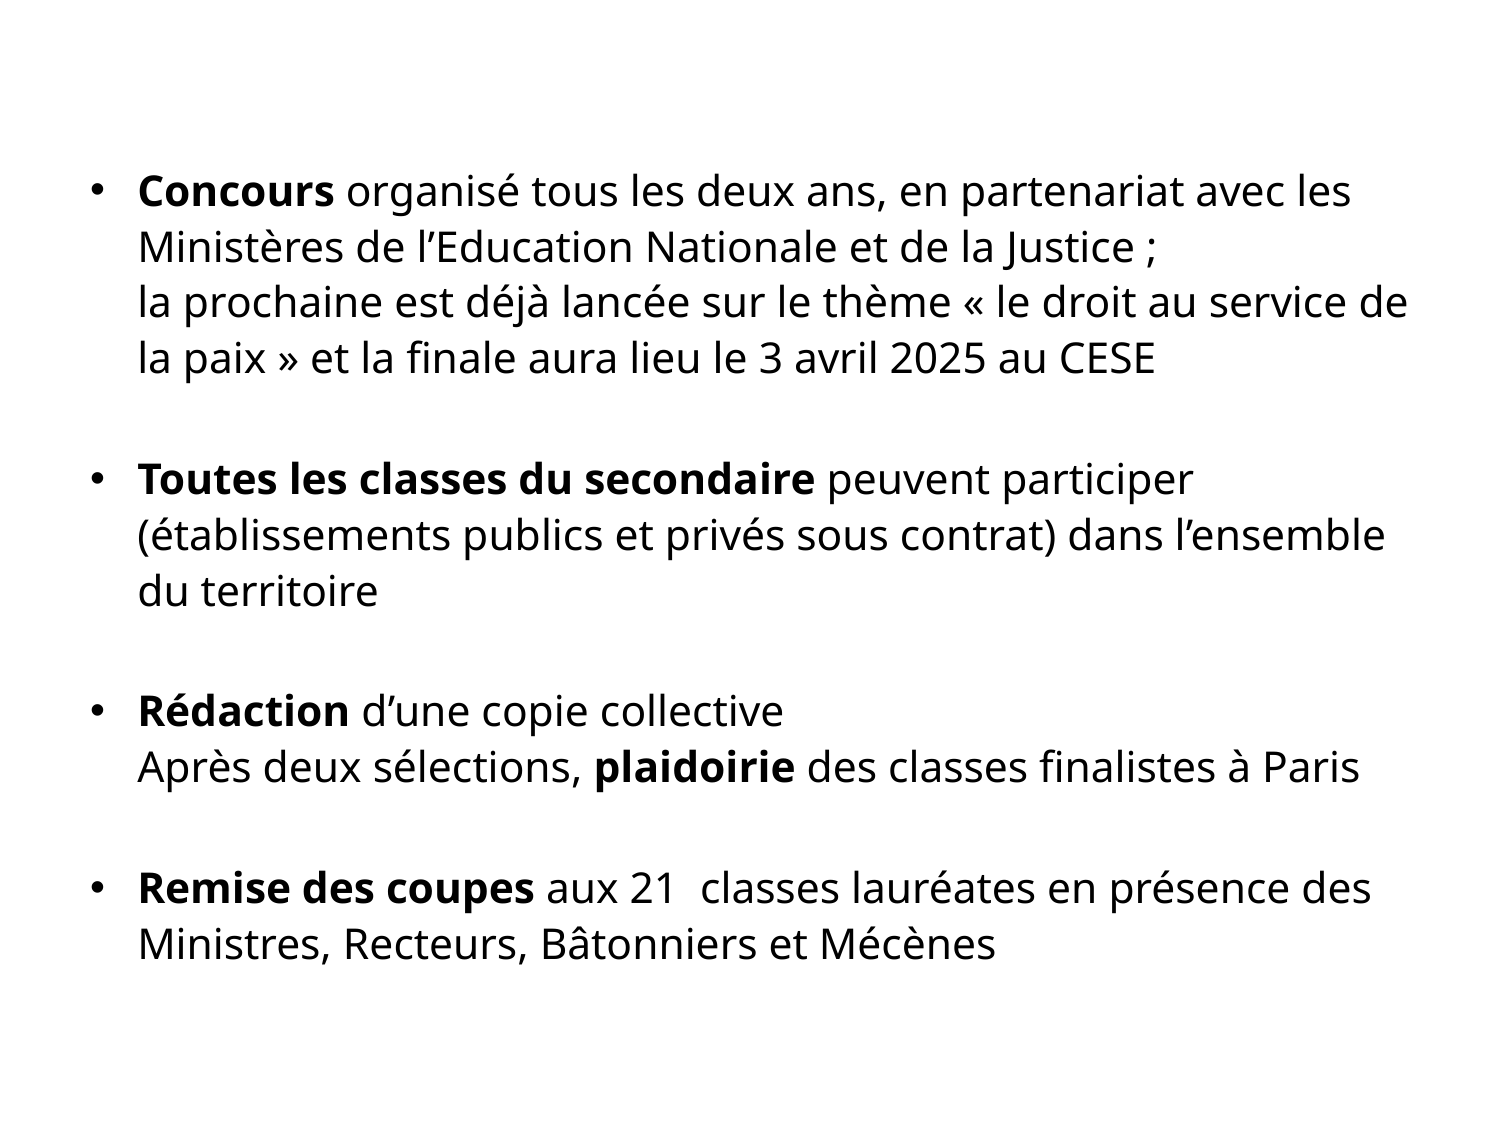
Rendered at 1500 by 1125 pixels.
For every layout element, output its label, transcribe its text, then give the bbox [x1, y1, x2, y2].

list Concours organisé tous les deux ans, en partenariat avec les Ministères de l’Education Nationale et de la Justice ; la prochaine est déjà lancée sur le thème « le droit au service de la paix » et la finale aura lieu le 3 avril 2025 au CESE Toutes les classes du secondaire peuvent participer (établissements publics et privés sous contrat) dans l’ensemble du territoire Rédaction d’une copie collective Après deux sélections, plaidoirie des classes finalistes à Paris Remise des coupes aux 21 classes lauréates en présence des Ministres, Recteurs, Bâtonniers et Mécènes [73, 116, 1427, 1049]
